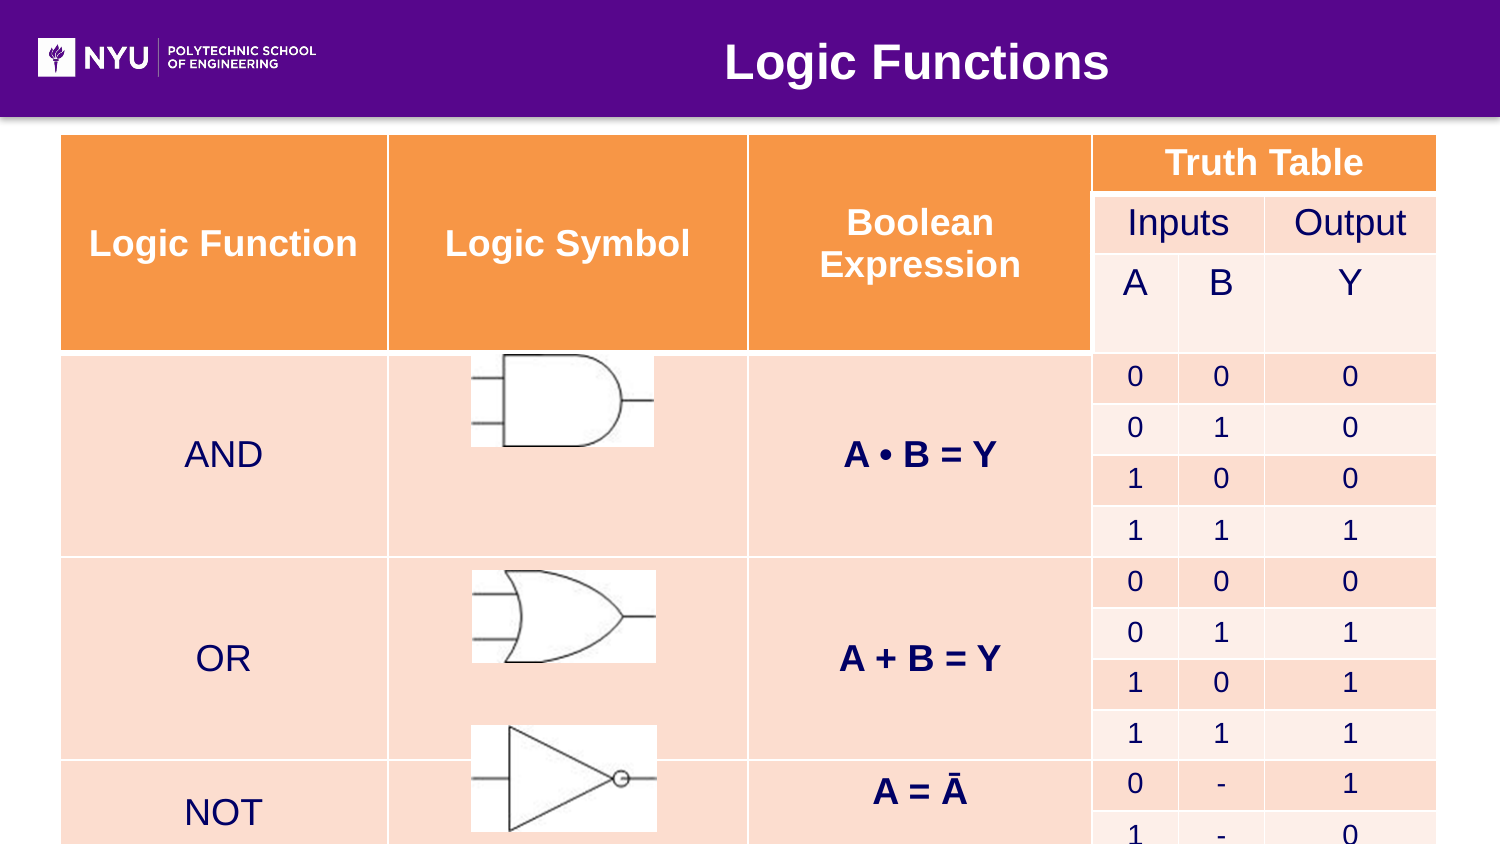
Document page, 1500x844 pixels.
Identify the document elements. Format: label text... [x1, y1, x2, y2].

list Logic Functions [372, 37, 1463, 81]
table_cell 0 [1179, 354, 1264, 403]
table_cell Y [1265, 255, 1436, 352]
table_cell 1 [1093, 507, 1178, 556]
table_cell [389, 356, 747, 556]
picture [472, 570, 656, 663]
table_cell 1 [1179, 507, 1264, 556]
table_cell AND [61, 356, 387, 556]
table_cell 1 [1265, 609, 1436, 658]
table_cell 0 [1093, 761, 1178, 810]
table_cell 0 [1179, 558, 1264, 607]
table_cell 0 [1179, 456, 1264, 505]
table_cell A • B = Y [749, 356, 1091, 556]
picture [470, 725, 658, 832]
table_cell 1 [1093, 812, 1178, 844]
table_cell 0 [1265, 354, 1436, 403]
table_header Logic Function [61, 135, 387, 350]
table_cell 0 [1093, 354, 1178, 403]
table_cell - [1179, 761, 1264, 810]
table_cell A [1095, 255, 1178, 352]
table_cell NOT [61, 761, 387, 844]
table_cell 1 [1265, 507, 1436, 556]
table_cell 1 [1265, 761, 1436, 810]
table_cell [389, 761, 747, 844]
table_cell 1 [1265, 711, 1436, 759]
table_header Logic Symbol [389, 135, 747, 350]
picture [38, 38, 316, 77]
table_cell 0 [1093, 405, 1178, 454]
table_cell 1 [1265, 660, 1436, 709]
table_cell 0 [1265, 558, 1436, 607]
table_cell 0 [1179, 660, 1264, 709]
table_cell 0 [1093, 609, 1178, 658]
table_header Truth Table [1093, 135, 1436, 191]
table_cell - [1179, 812, 1264, 844]
table_cell 0 [1265, 812, 1436, 844]
picture [470, 354, 654, 448]
table_cell 1 [1179, 711, 1264, 759]
table_cell Output [1265, 197, 1436, 253]
table_cell 1 [1179, 405, 1264, 454]
table_cell A = Ā [749, 761, 1091, 844]
table_cell OR [61, 558, 387, 759]
table_header Boolean Expression [749, 135, 1091, 350]
table_cell B [1179, 255, 1264, 352]
table_cell 1 [1093, 456, 1178, 505]
table_cell [389, 558, 747, 759]
table_cell 0 [1093, 558, 1178, 607]
table_cell A + B = Y [749, 558, 1091, 759]
table_cell 1 [1179, 609, 1264, 658]
table_cell 1 [1093, 711, 1178, 759]
table_cell 1 [1093, 660, 1178, 709]
table_cell 0 [1265, 456, 1436, 505]
table_cell Inputs [1095, 197, 1264, 253]
table_cell 0 [1265, 405, 1436, 454]
